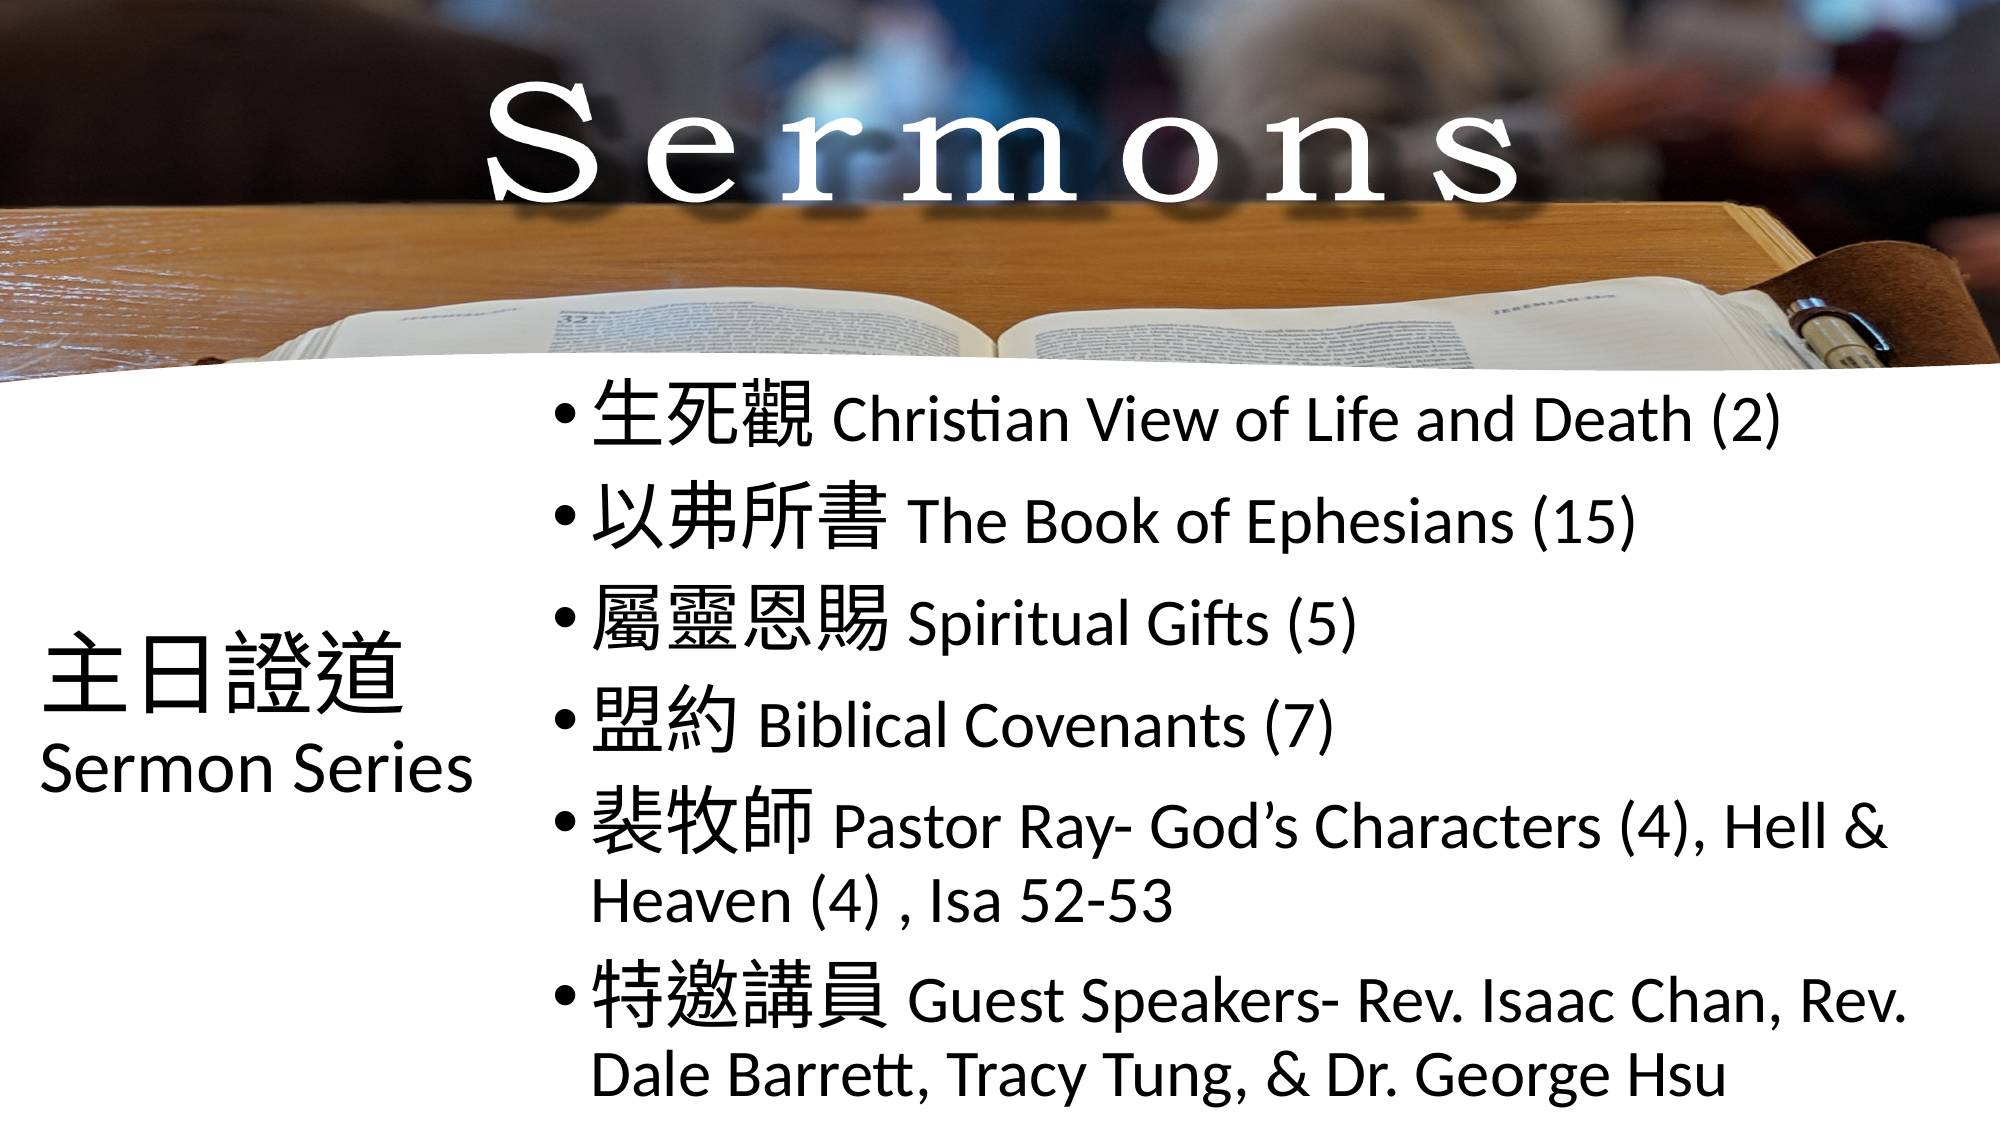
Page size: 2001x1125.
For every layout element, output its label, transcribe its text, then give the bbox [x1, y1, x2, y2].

picture [0, 0, 2000, 383]
title 主日證道Sermon Series [24, 517, 537, 920]
list 生死觀Christian View of Life and Death (2) 以弗所書The Book of Ephesians (15) 屬靈恩賜Spiritual Gifts (5) 盟約Biblical Covenants (7) 裴牧師Pastor Ray- God’s Characters (4), Hell & Heaven (4) , Isa 52-53 特邀講員Guest Speakers- Rev. Isaac Chan, Rev. Dale Barrett, Tracy Tung, & Dr. George Hsu [537, 383, 1976, 1105]
